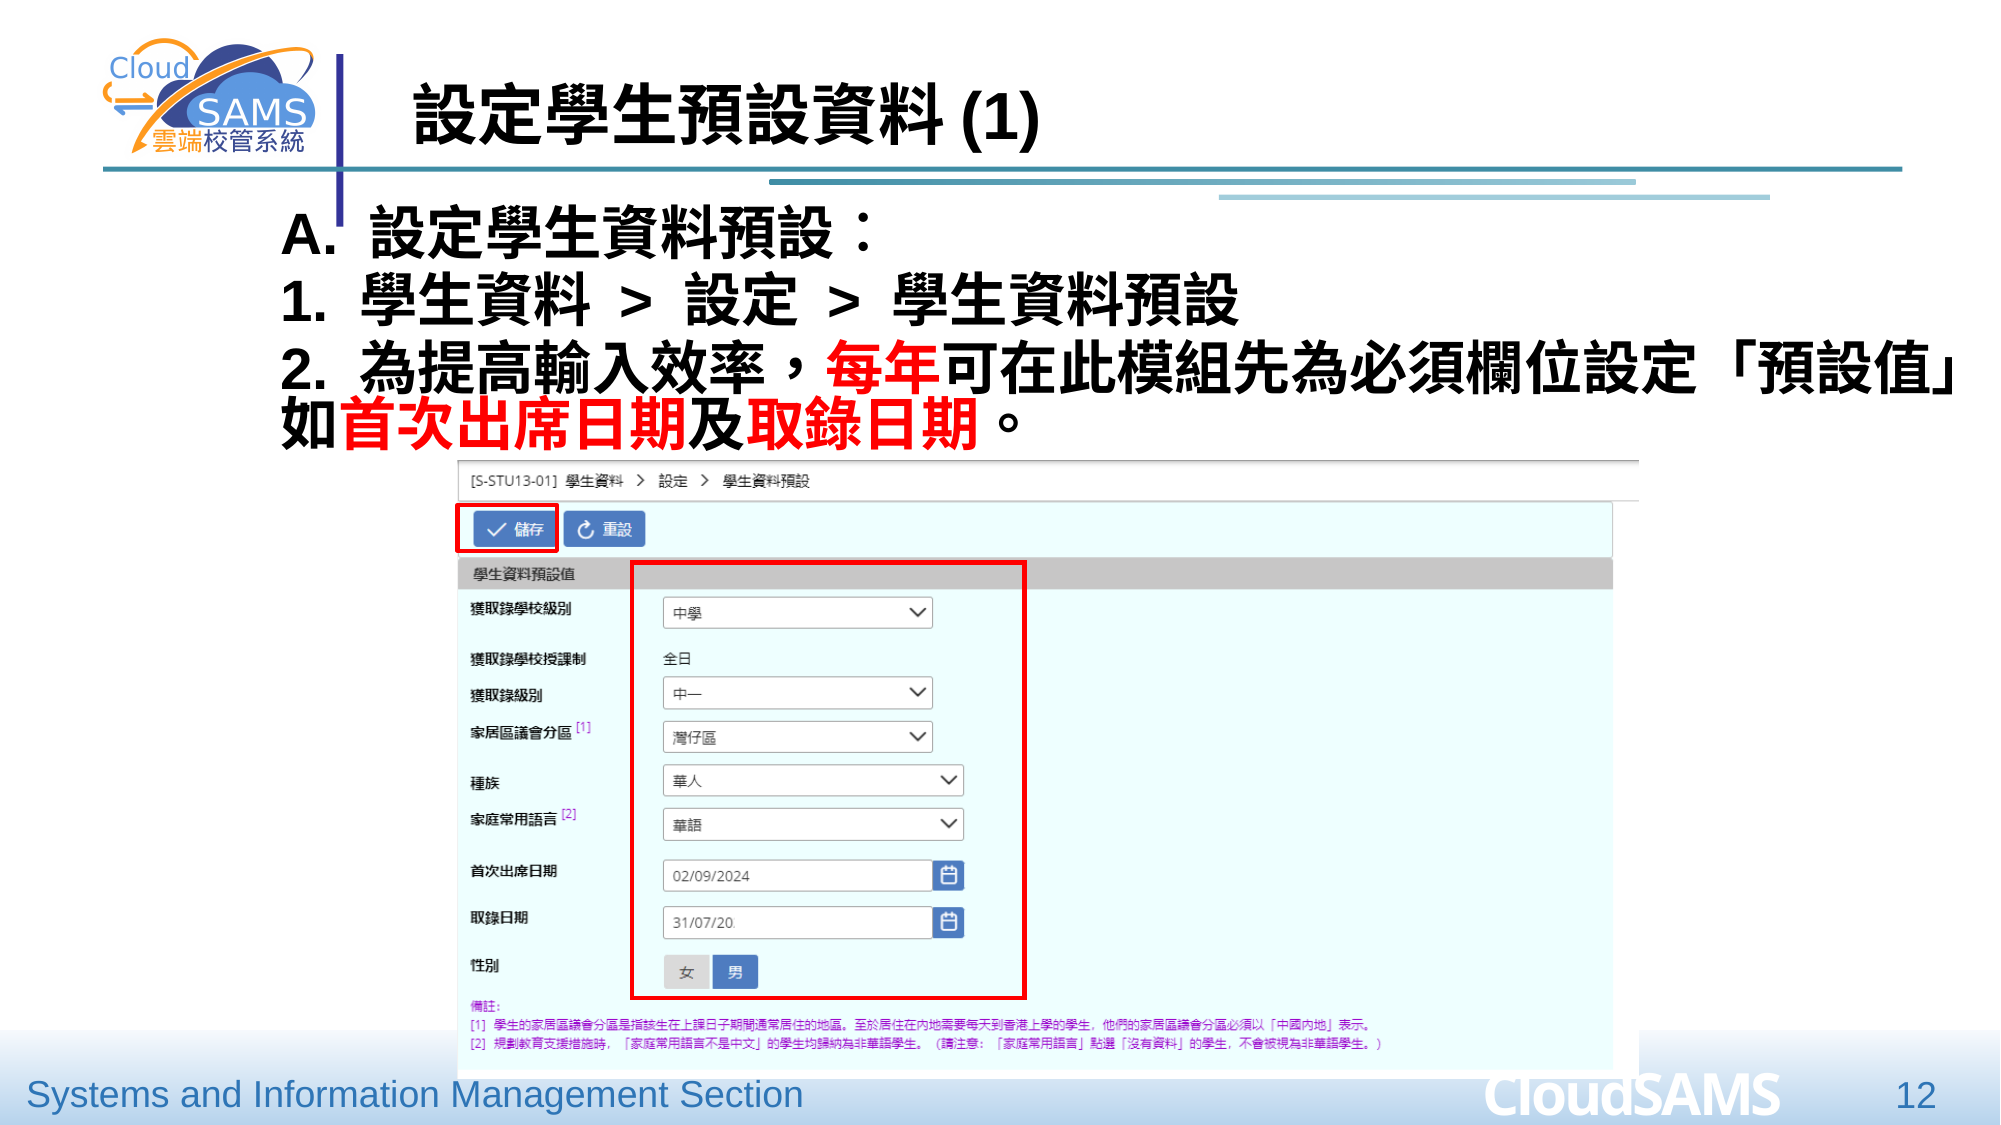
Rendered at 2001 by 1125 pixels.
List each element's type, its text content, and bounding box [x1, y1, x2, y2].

text_box A. 設定學生資料預設︰ 1. 學生資料 > 設定 > 學生資料預設 2. 為提高輸入效率，每年可在此模組先為必須欄位設定「預設值」，如首次出席日期及取錄日期。 [265, 202, 2000, 368]
slide_number 12 [1755, 1063, 1952, 1125]
picture [457, 459, 1639, 1079]
picture [87, 7, 349, 175]
title 設定學生預設資料(1) [395, 11, 1515, 202]
